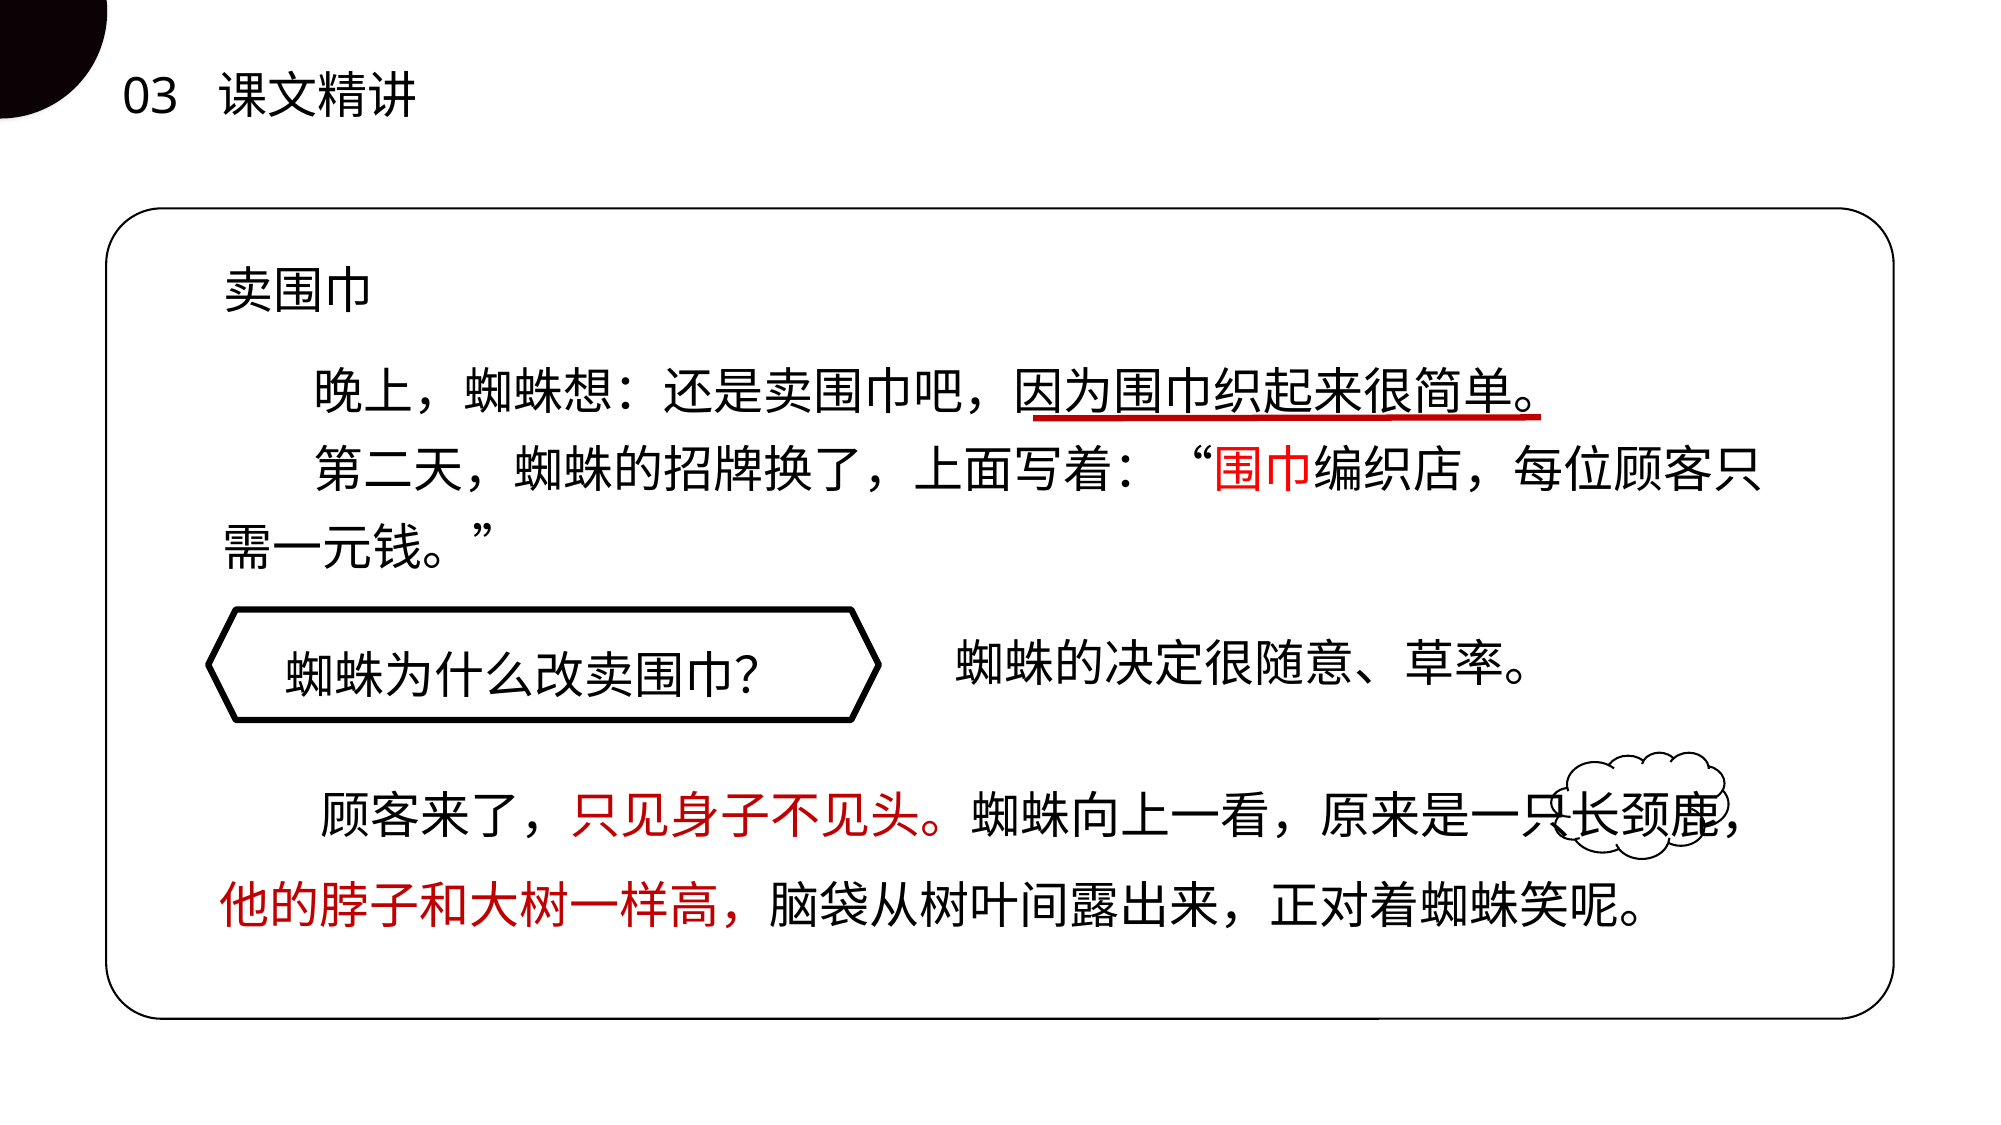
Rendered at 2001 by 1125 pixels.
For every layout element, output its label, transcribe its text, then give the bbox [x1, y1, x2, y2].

list 03 课文精讲 [107, 62, 628, 129]
text_box 顾客来了，只见身子不见头。蜘蛛向上一看，原来是一只长颈鹿，他的脖子和大树一样高，脑袋从树叶间露出来，正对着蜘蛛笑呢。 [207, 747, 1797, 940]
text_box 蜘蛛为什么改卖围巾？ [208, 609, 879, 720]
text_box 晚上，蜘蛛想：还是卖围巾吧，因为围巾织起来很简单。 第二天，蜘蛛的招牌换了，上面写着：“围巾编织店，每位顾客只需一元钱。” [207, 333, 1828, 584]
text_box 蜘蛛的决定很随意、草率。 [943, 626, 1567, 698]
text_box 卖围巾 [208, 251, 456, 326]
